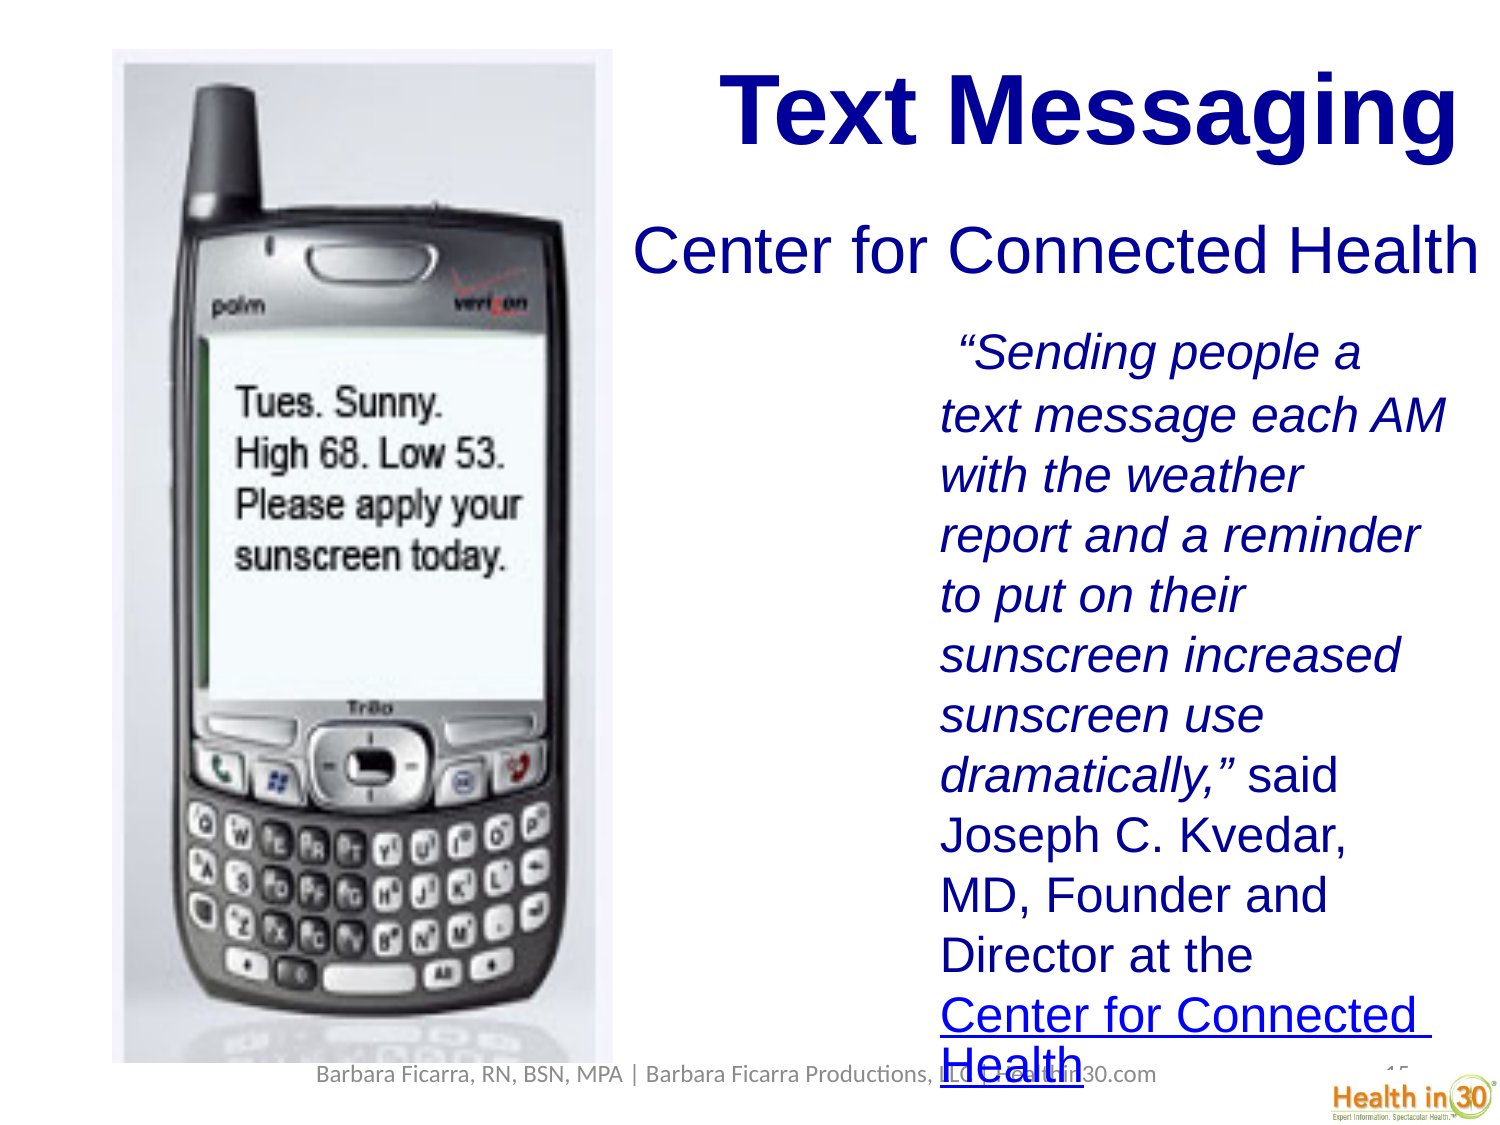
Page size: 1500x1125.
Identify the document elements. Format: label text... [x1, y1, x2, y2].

text_box Text Messaging [705, 37, 1477, 173]
footer Barbara Ficarra, RN, BSN, MPA | Barbara Ficarra Productions, LLC | Healthin30.com [275, 1042, 924, 1103]
picture [112, 49, 613, 1063]
slide_number 15 [1074, 1042, 1425, 1103]
text_box “Sending people a text message each AM with the weather report and a reminder to put on their sunscreen increased sunscreen use dramatically,” said Joseph C. Kvedar, MD, Founder and Director at the Center for Connected Health. [924, 299, 1463, 1110]
picture [1331, 1070, 1500, 1125]
text_box Center for Connected Health [618, 199, 1496, 295]
